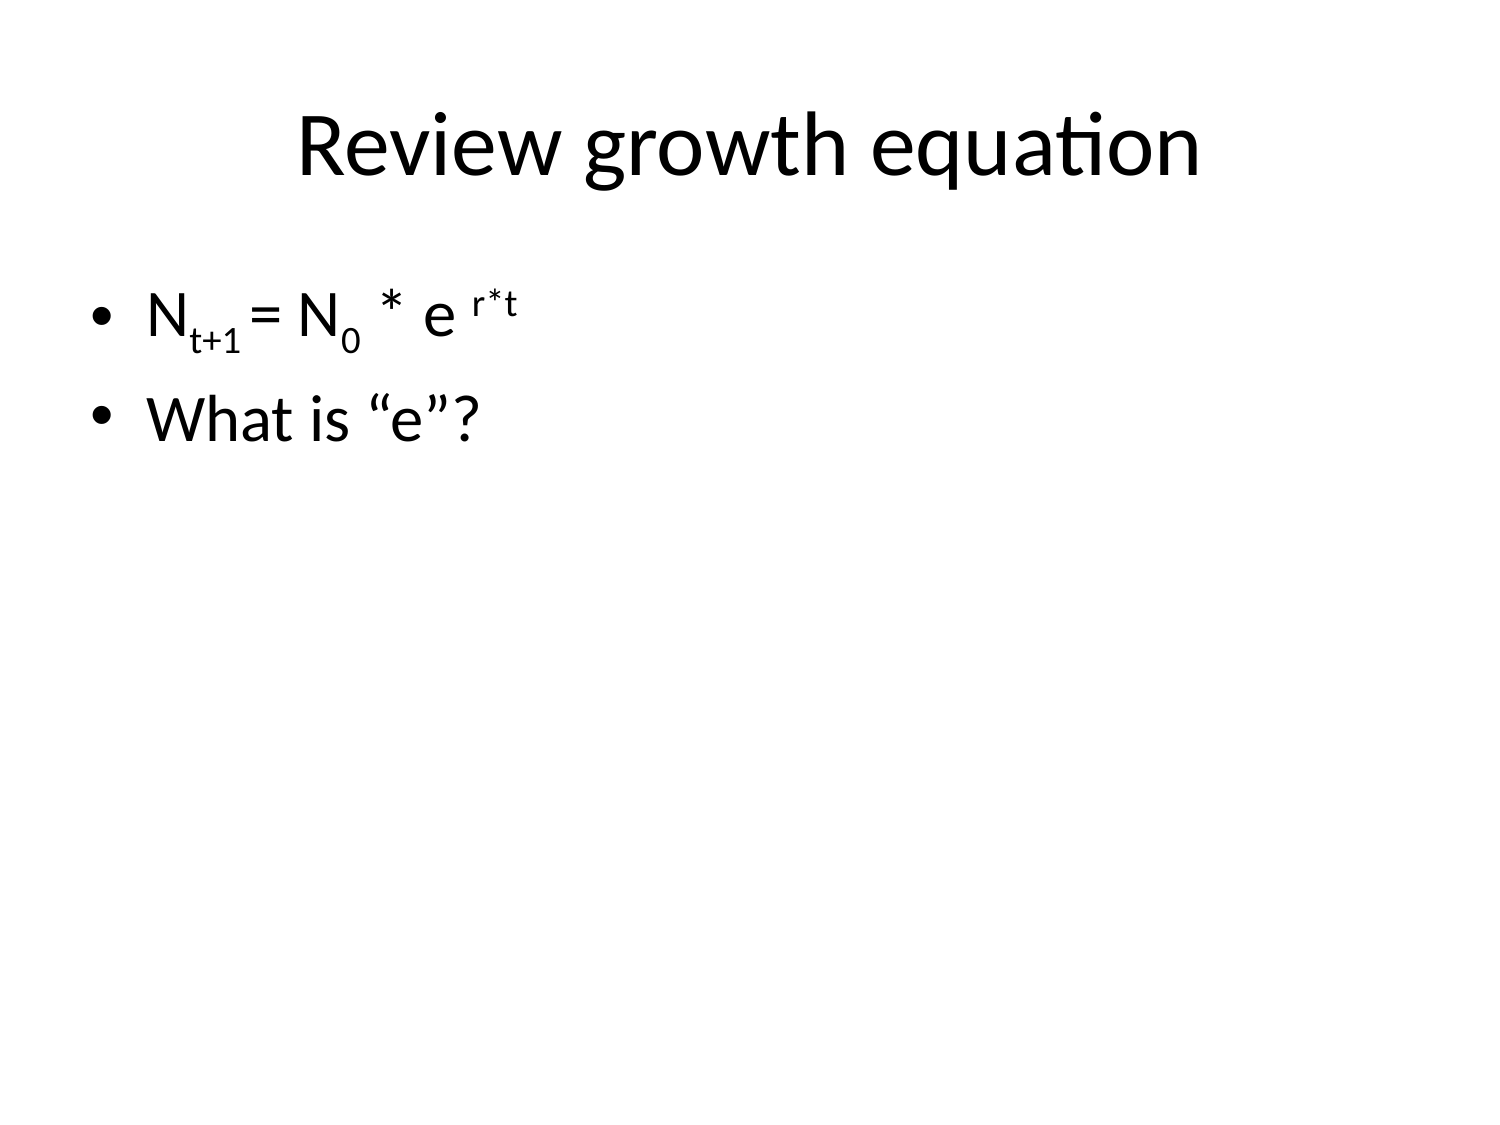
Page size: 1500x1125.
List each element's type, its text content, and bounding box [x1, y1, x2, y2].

title Review growth equation [75, 45, 1425, 233]
list Nt+1 = N0 * e r*t What is “e”? [75, 262, 1425, 1005]
